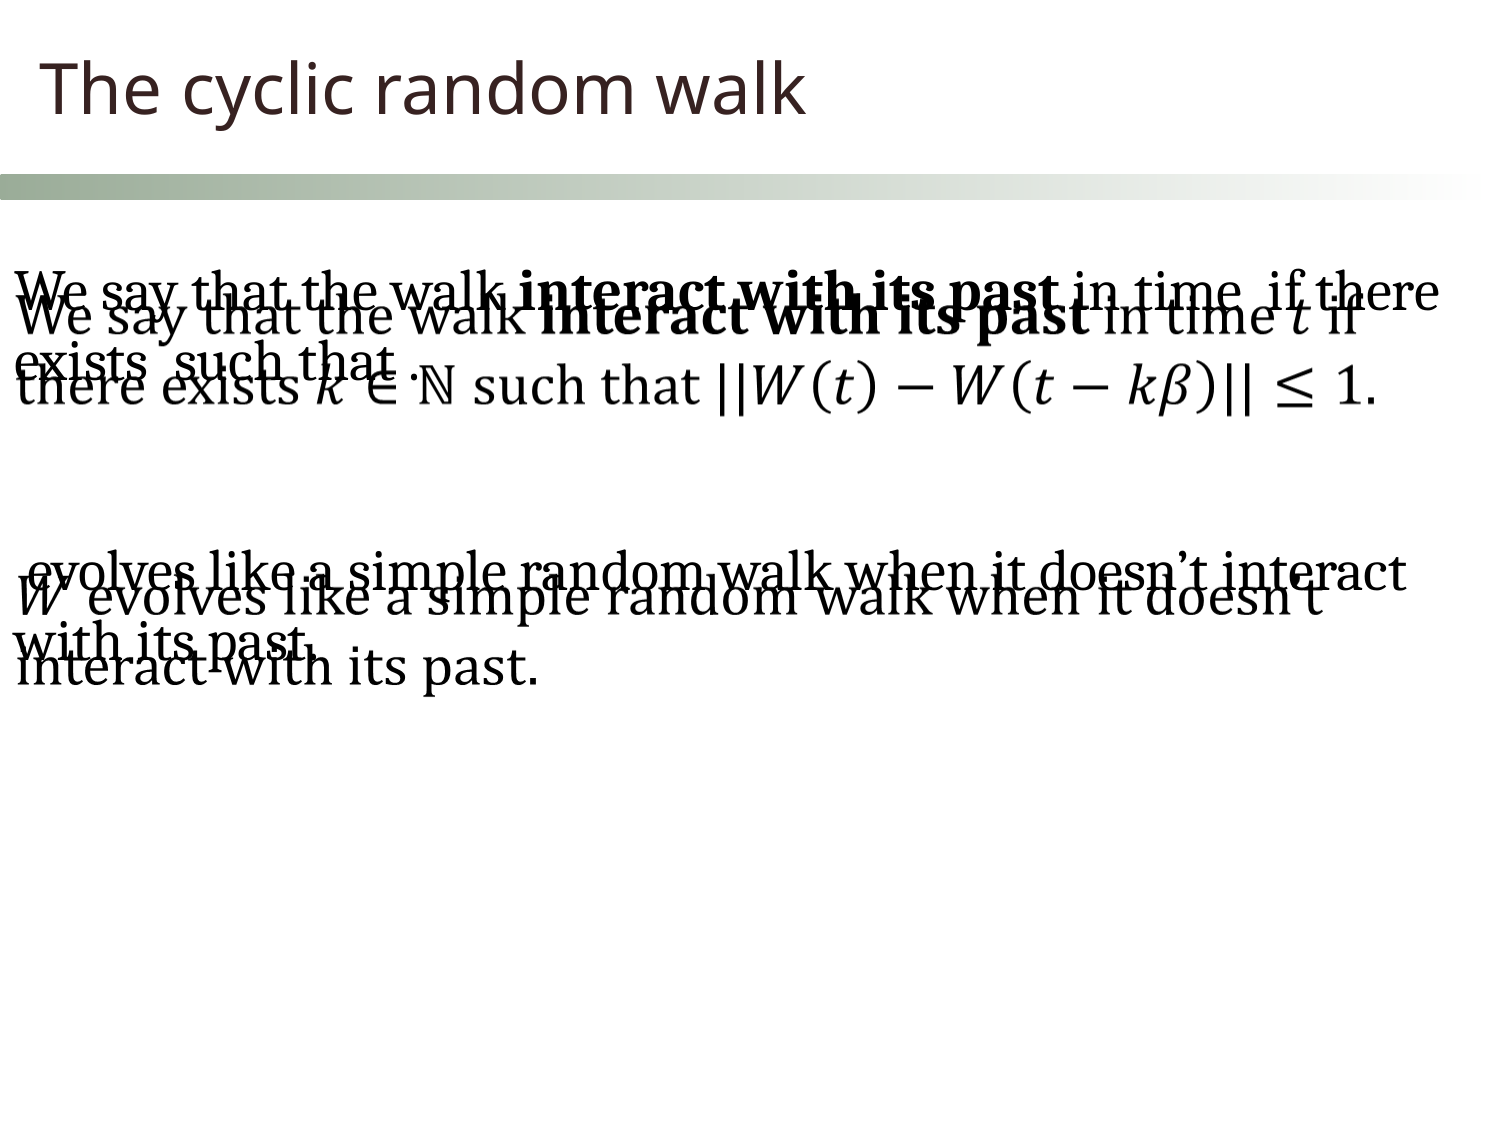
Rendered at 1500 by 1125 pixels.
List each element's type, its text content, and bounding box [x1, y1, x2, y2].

text_box The cyclic random walk [24, 24, 1285, 138]
text_box [0, 199, 1500, 1125]
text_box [0, 174, 1488, 201]
